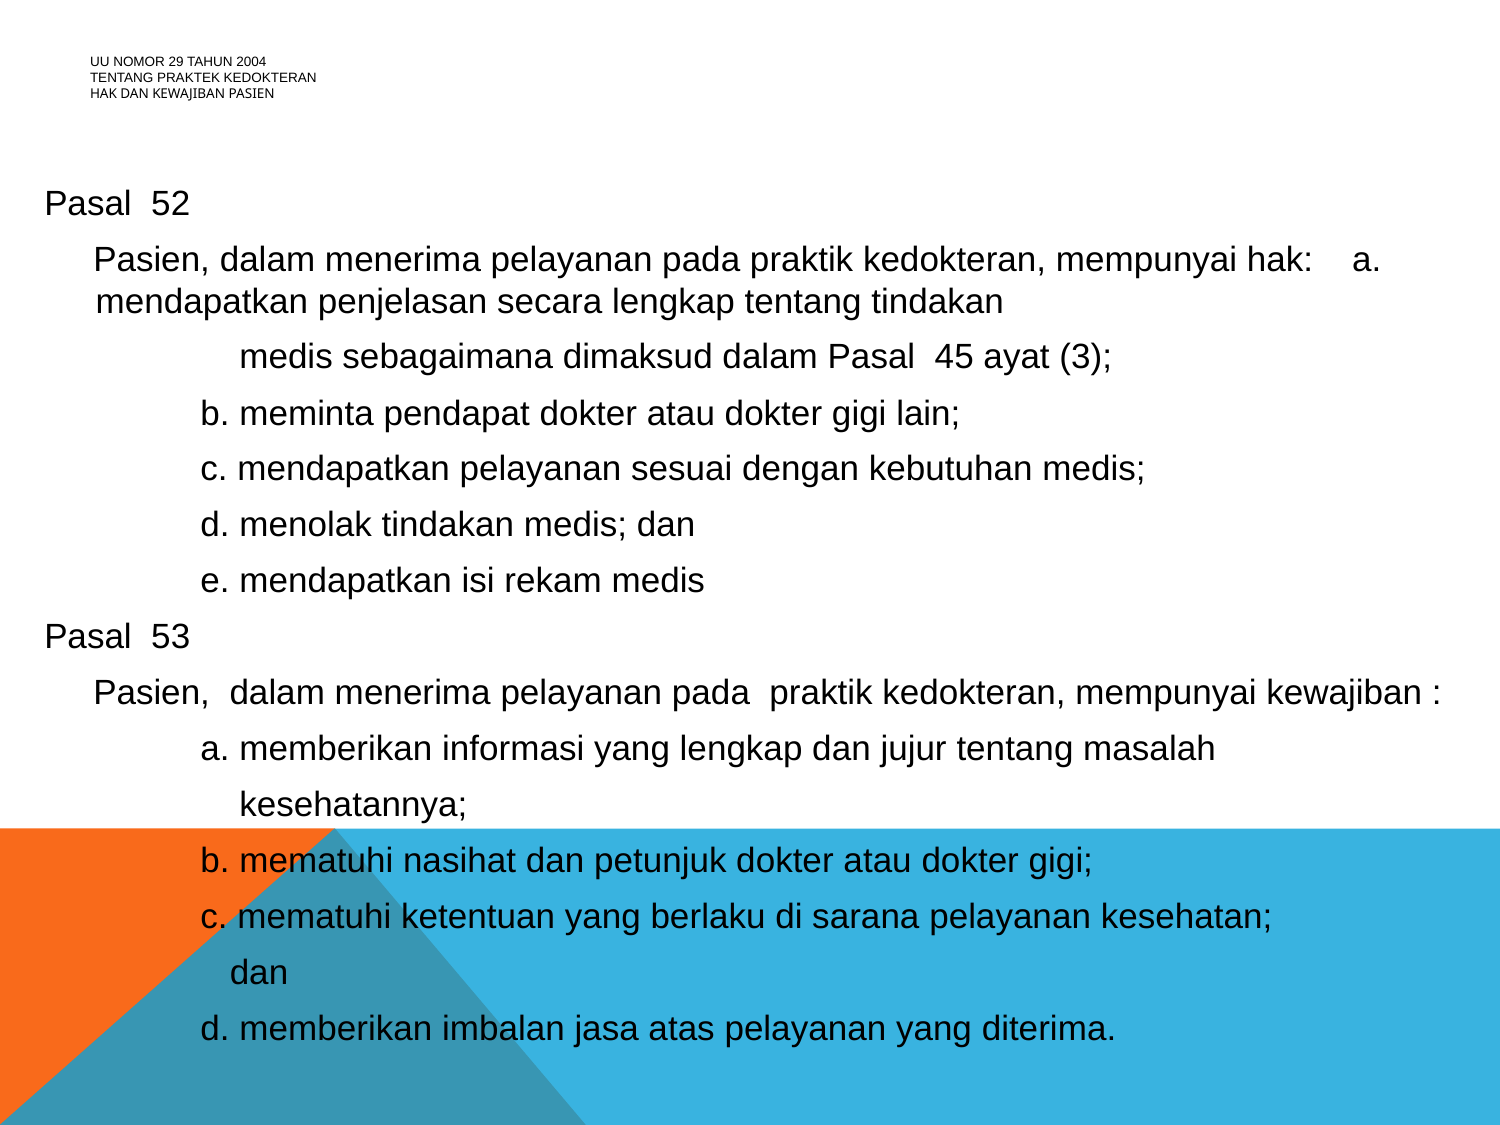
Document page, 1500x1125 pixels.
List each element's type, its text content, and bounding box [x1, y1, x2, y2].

list Pasal 52 Pasien, dalam menerima pelayanan pada praktik kedokteran, mempunyai hak: a. mendapatkan penjelasan secara lengkap tentang tindakan medis sebagaimana dimaksud dalam Pasal 45 ayat (3); b. meminta pendapat dokter atau dokter gigi lain; c. mendapatkan pelayanan sesuai dengan kebutuhan medis; d. menolak tindakan medis; dan e. mendapatkan isi rekam medis Pasal 53 Pasien, dalam menerima pelayanan pada praktik kedokteran, mempunyai kewajiban : a. memberikan informasi yang lengkap dan jujur tentang masalah kesehatannya; b. mematuhi nasihat dan petunjuk dokter atau dokter gigi; c. mematuhi ketentuan yang berlaku di sarana pelayanan kesehatan; dan d. memberikan imbalan jasa atas pelayanan yang diterima. [29, 172, 1483, 1071]
title UU NOMOR 29 TAHUN 2004 TENTANG PRAKTEK KEDOKTERAN Hak dan Kewajiban Pasien [75, 45, 1425, 126]
